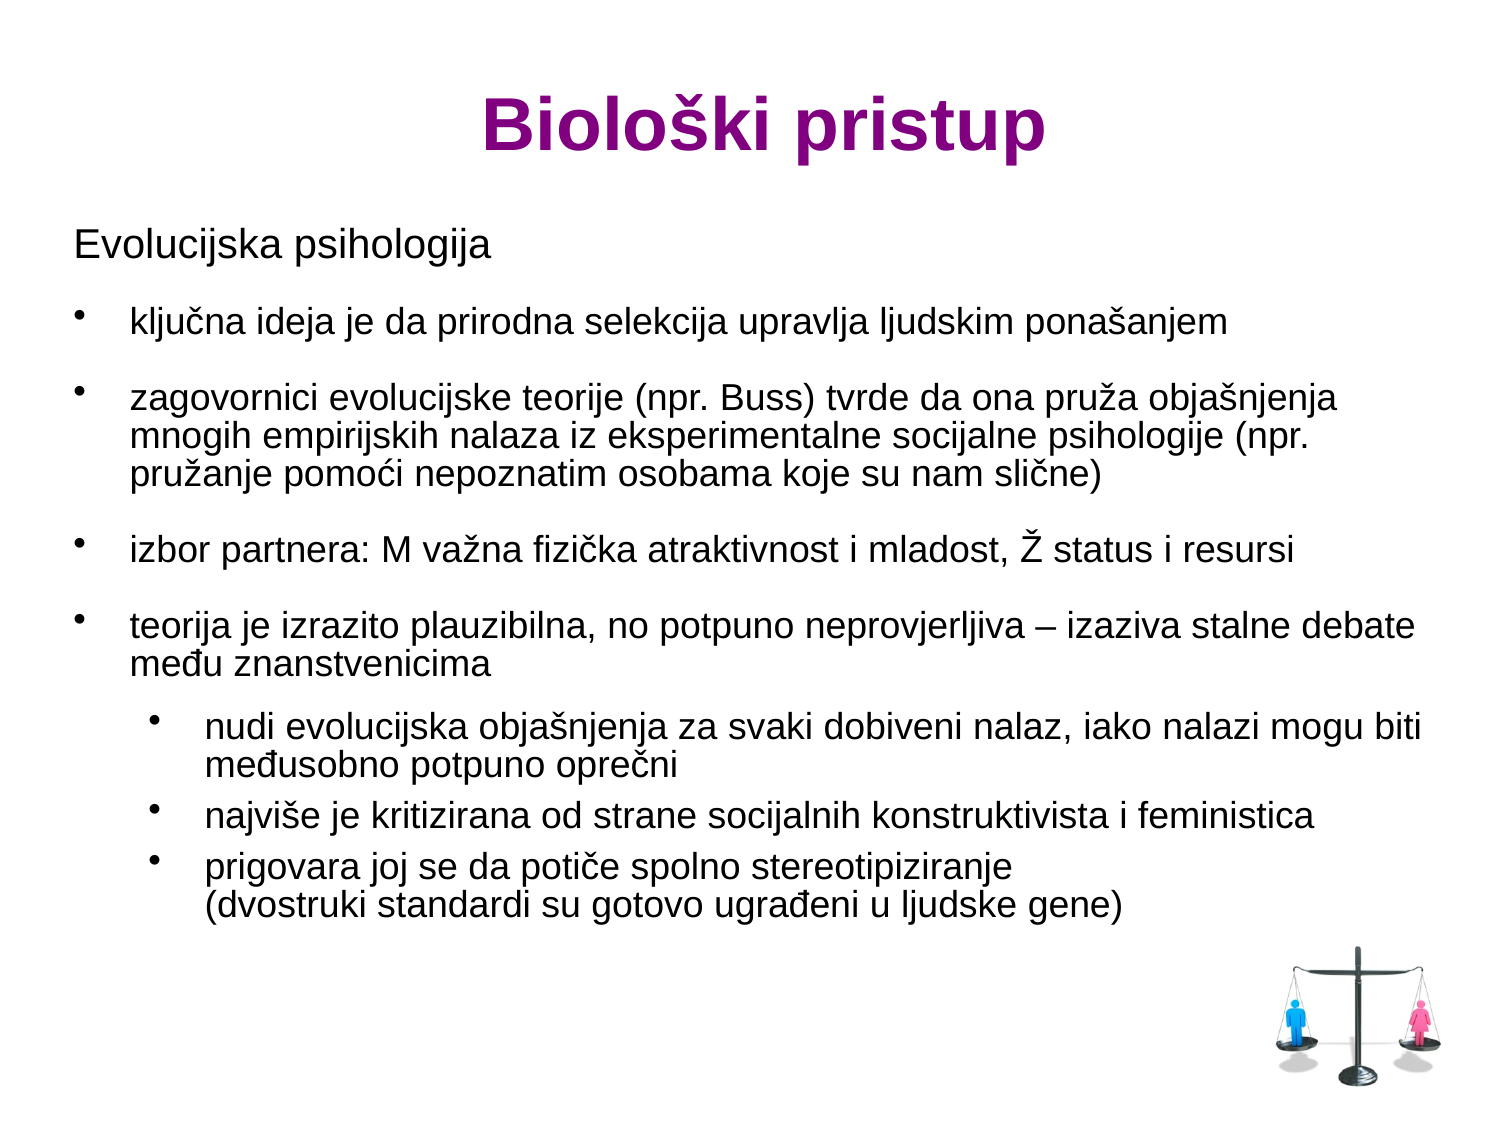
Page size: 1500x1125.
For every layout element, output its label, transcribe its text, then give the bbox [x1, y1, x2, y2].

picture [1257, 940, 1459, 1092]
text_box Biološki pristup Evolucijska psihologija ključna ideja je da prirodna selekcija upravlja ljudskim ponašanjem zagovornici evolucijske teorije (npr. Buss) tvrde da ona pruža objašnjenja mnogih empirijskih nalaza iz eksperimentalne socijalne psihologije (npr. pružanje pomoći nepoznatim osobama koje su nam slične) izbor partnera: M važna fizička atraktivnost i mladost, Ž status i resursi teorija je izrazito plauzibilna, no potpuno neprovjerljiva – izaziva stalne debate među znanstvenicima nudi evolucijska objašnjenja za svaki dobiveni nalaz, iako nalazi mogu biti međusobno potpuno oprečni najviše je kritizirana od strane socijalnih konstruktivista i feministica prigovara joj se da potiče spolno stereotipiziranje (dvostruki standardi su gotovo ugrađeni u ljudske gene) [58, 82, 1471, 933]
